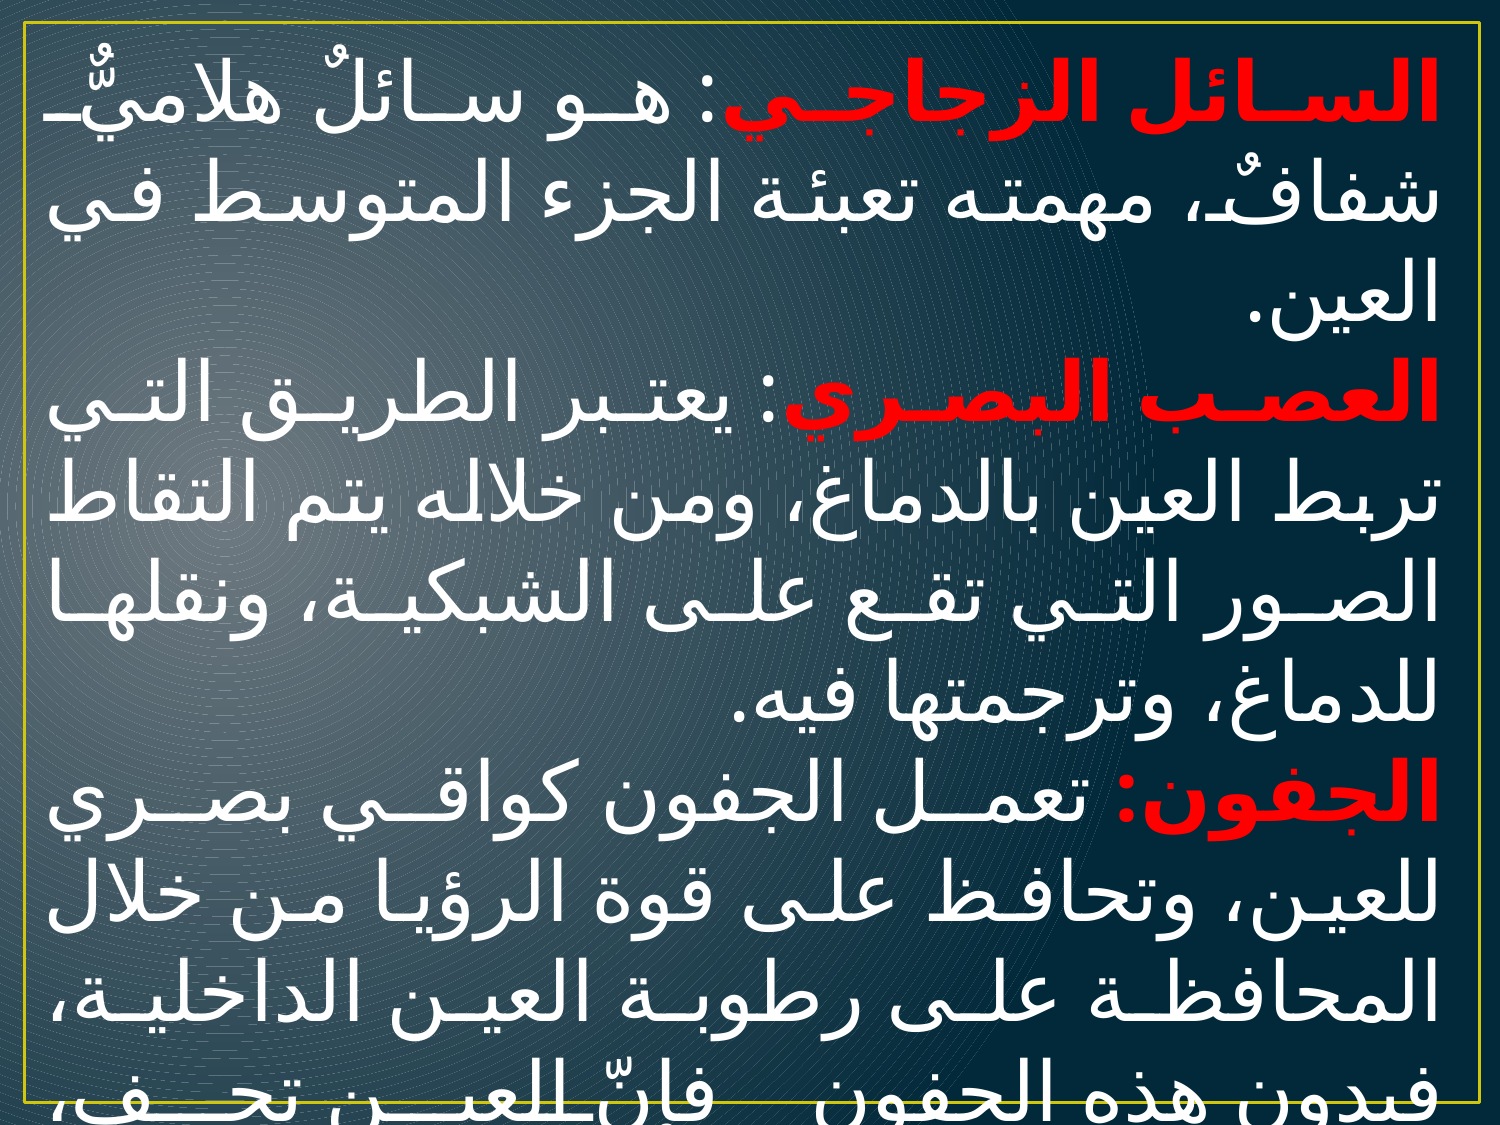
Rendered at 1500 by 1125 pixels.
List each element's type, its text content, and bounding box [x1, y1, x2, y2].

text_box السائل الزجاجي: هو سائلٌ هلاميٌّ شفافٌ، مهمته تعبئة الجزء المتوسط في العين. العصب البصري: يعتبر الطريق التي تربط العين بالدماغ، ومن خلاله يتم التقاط الصور التي تقع على الشبكية، ونقلها للدماغ، وترجمتها فيه. الجفون: تعمل الجفون كواقي بصري للعين، وتحافظ على قوة الرؤيا من خلال المحافظة على رطوبة العين الداخلية، فبدون هذه الجفون فإنّ العين تجف، وتتعرض للخطر بسبب إمكانية دخول الحجارة والأتربة للعين. [29, 30, 1459, 1125]
